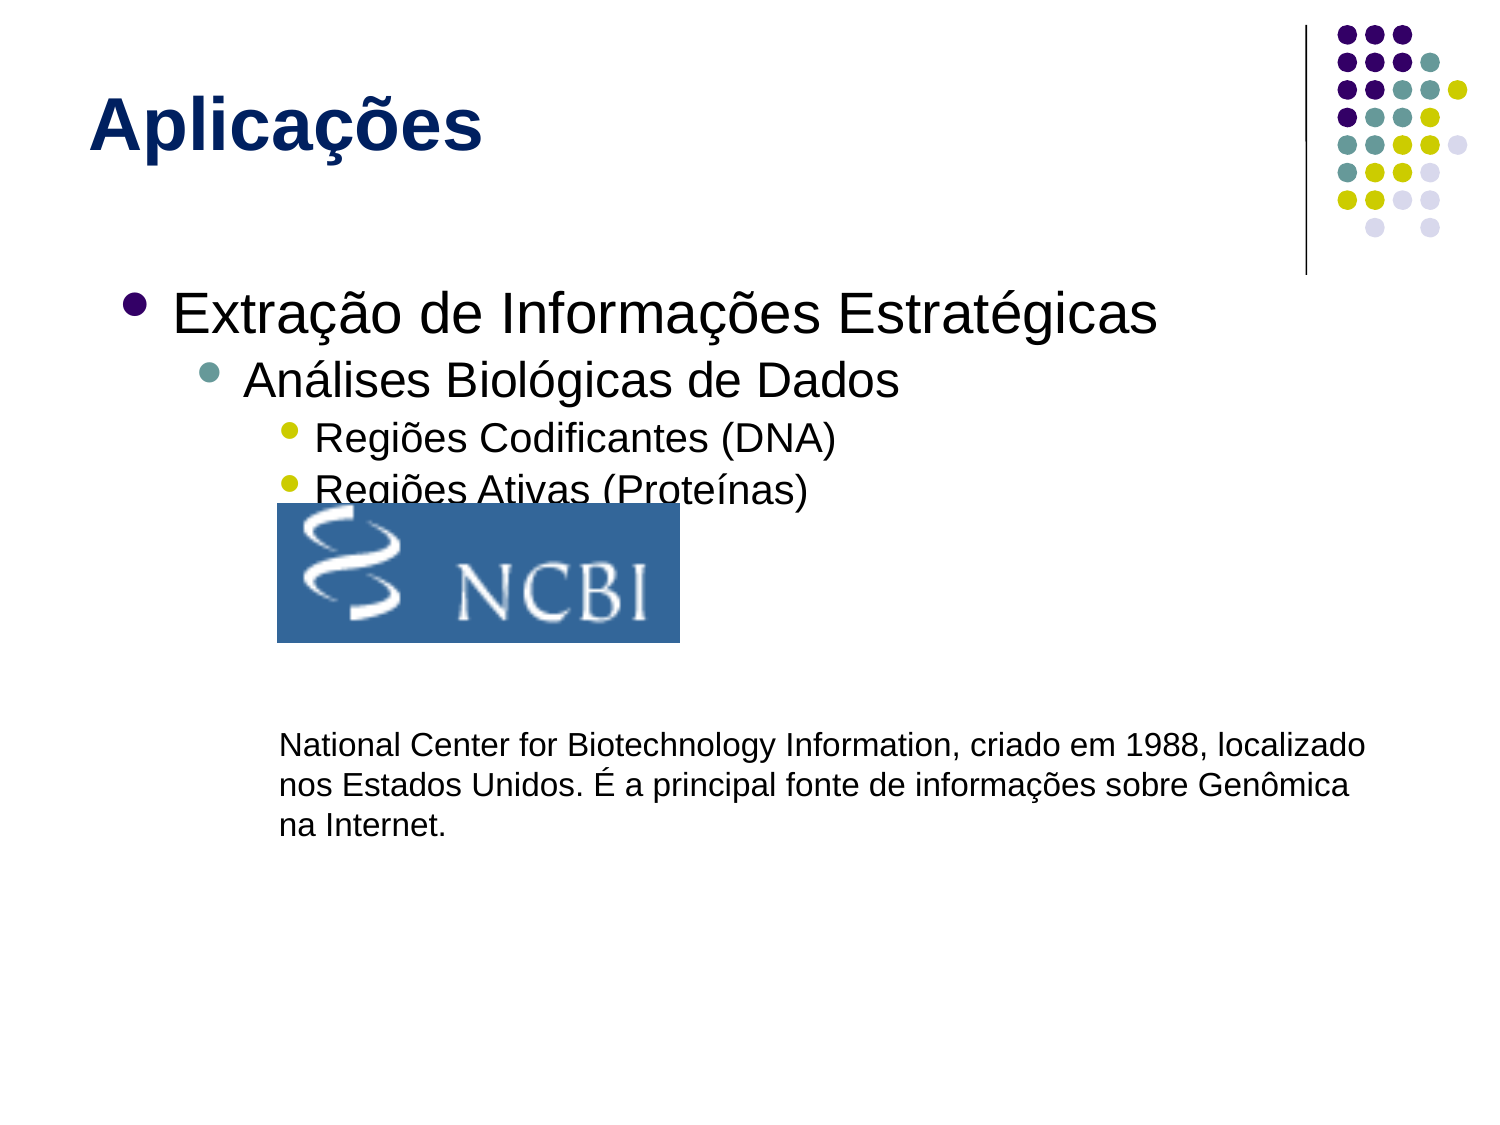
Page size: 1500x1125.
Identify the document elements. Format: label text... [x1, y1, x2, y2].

list Extração de Informações Estratégicas Análises Biológicas de Dados Regiões Codificantes (DNA) Regiões Ativas (Proteínas) National Center for Biotechnology Information, criado em 1988, localizado nos Estados Unidos. É a principal fonte de informações sobre Genômica na Internet. [88, 281, 1426, 1006]
picture [277, 503, 680, 643]
title Aplicações [74, 19, 1313, 173]
